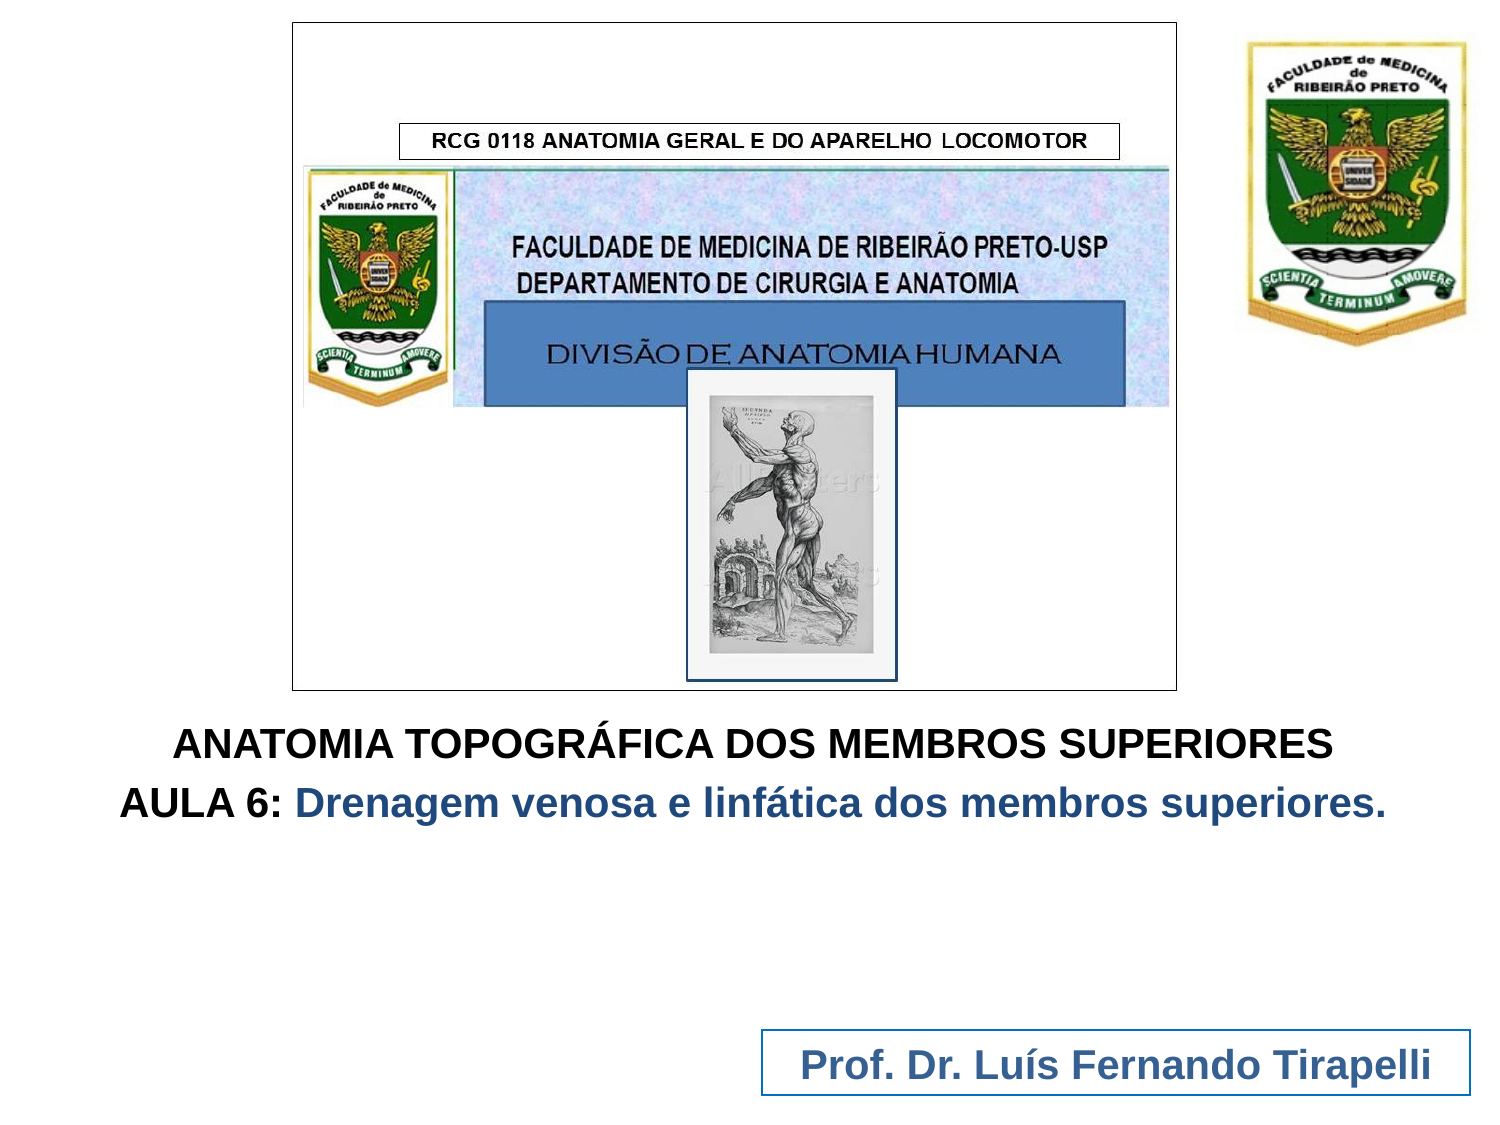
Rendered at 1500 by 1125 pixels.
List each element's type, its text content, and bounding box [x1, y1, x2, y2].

picture [1234, 31, 1481, 352]
picture [289, 18, 1186, 692]
text_box Prof. Dr. Luís Fernando Tirapelli [761, 1030, 1471, 1095]
subtitle ANATOMIA TOPOGRÁFICA DOS MEMBROS SUPERIORES AULA 6: Drenagem venosa e linfática dos membros superiores. [17, 645, 1489, 843]
